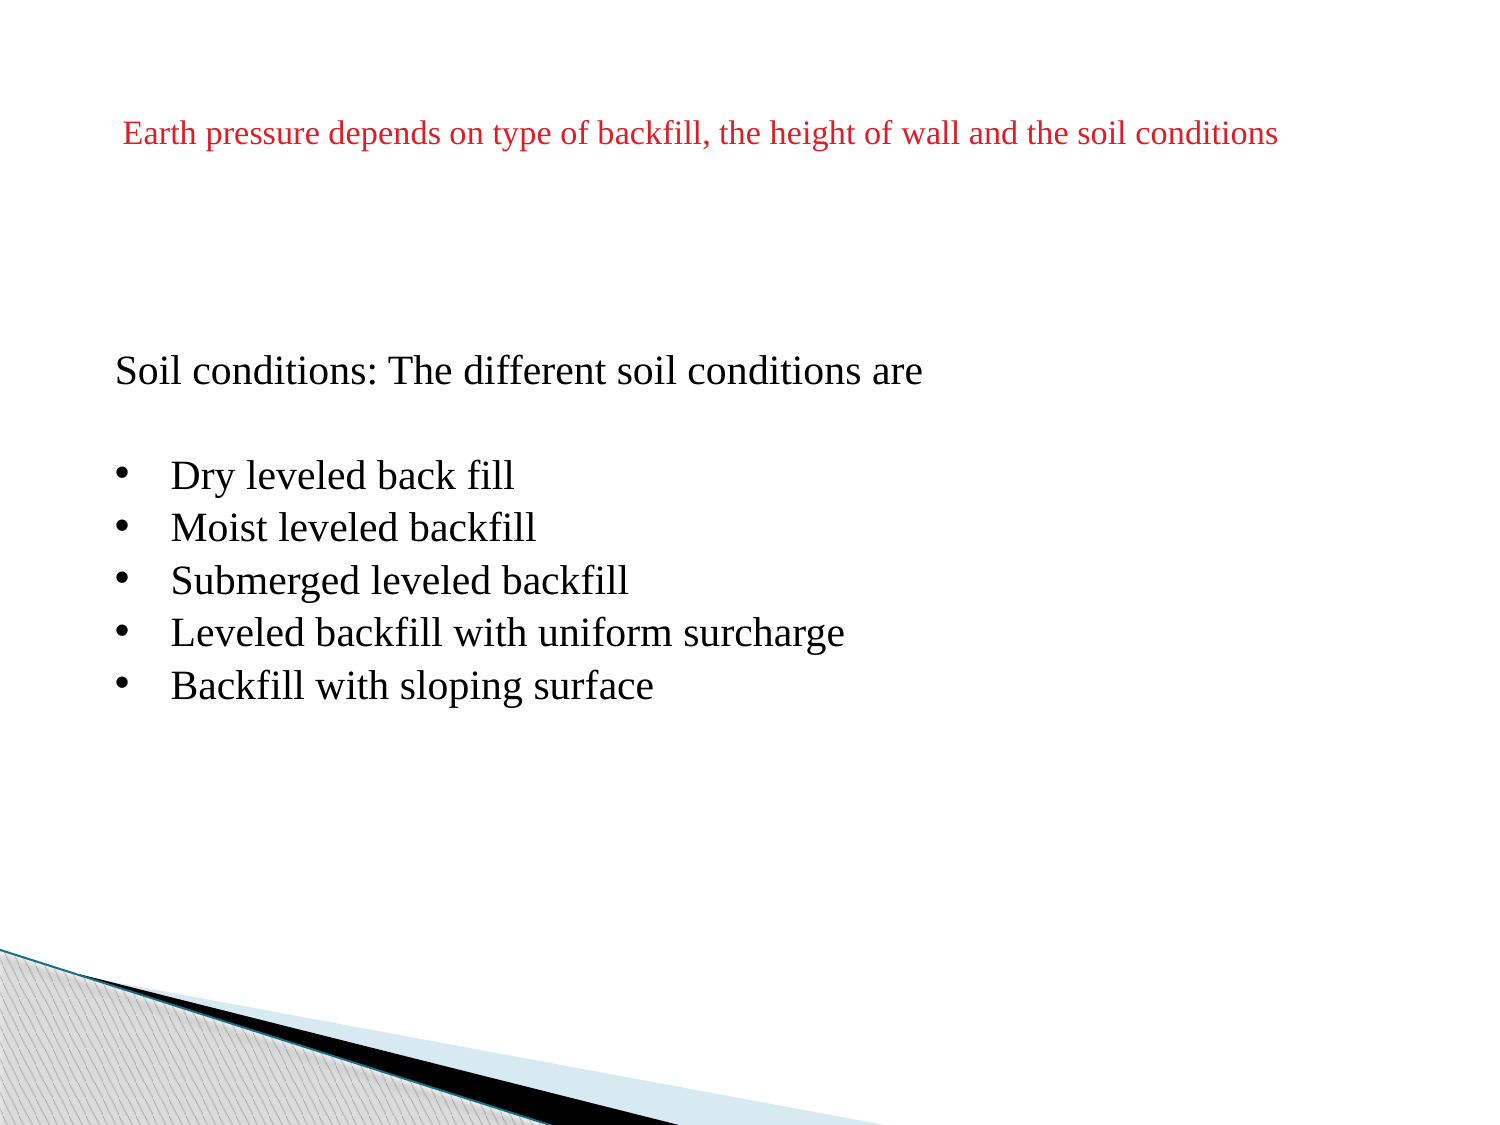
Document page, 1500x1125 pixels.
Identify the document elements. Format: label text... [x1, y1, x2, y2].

text_box Soil conditions: The different soil conditions are Dry leveled back fill Moist leveled backfill Submerged leveled backfill Leveled backfill with uniform surcharge Backfill with sloping surface [99, 287, 1475, 715]
title Earth pressure depends on type of backfill, the height of wall and the soil conditions [75, 45, 1425, 233]
